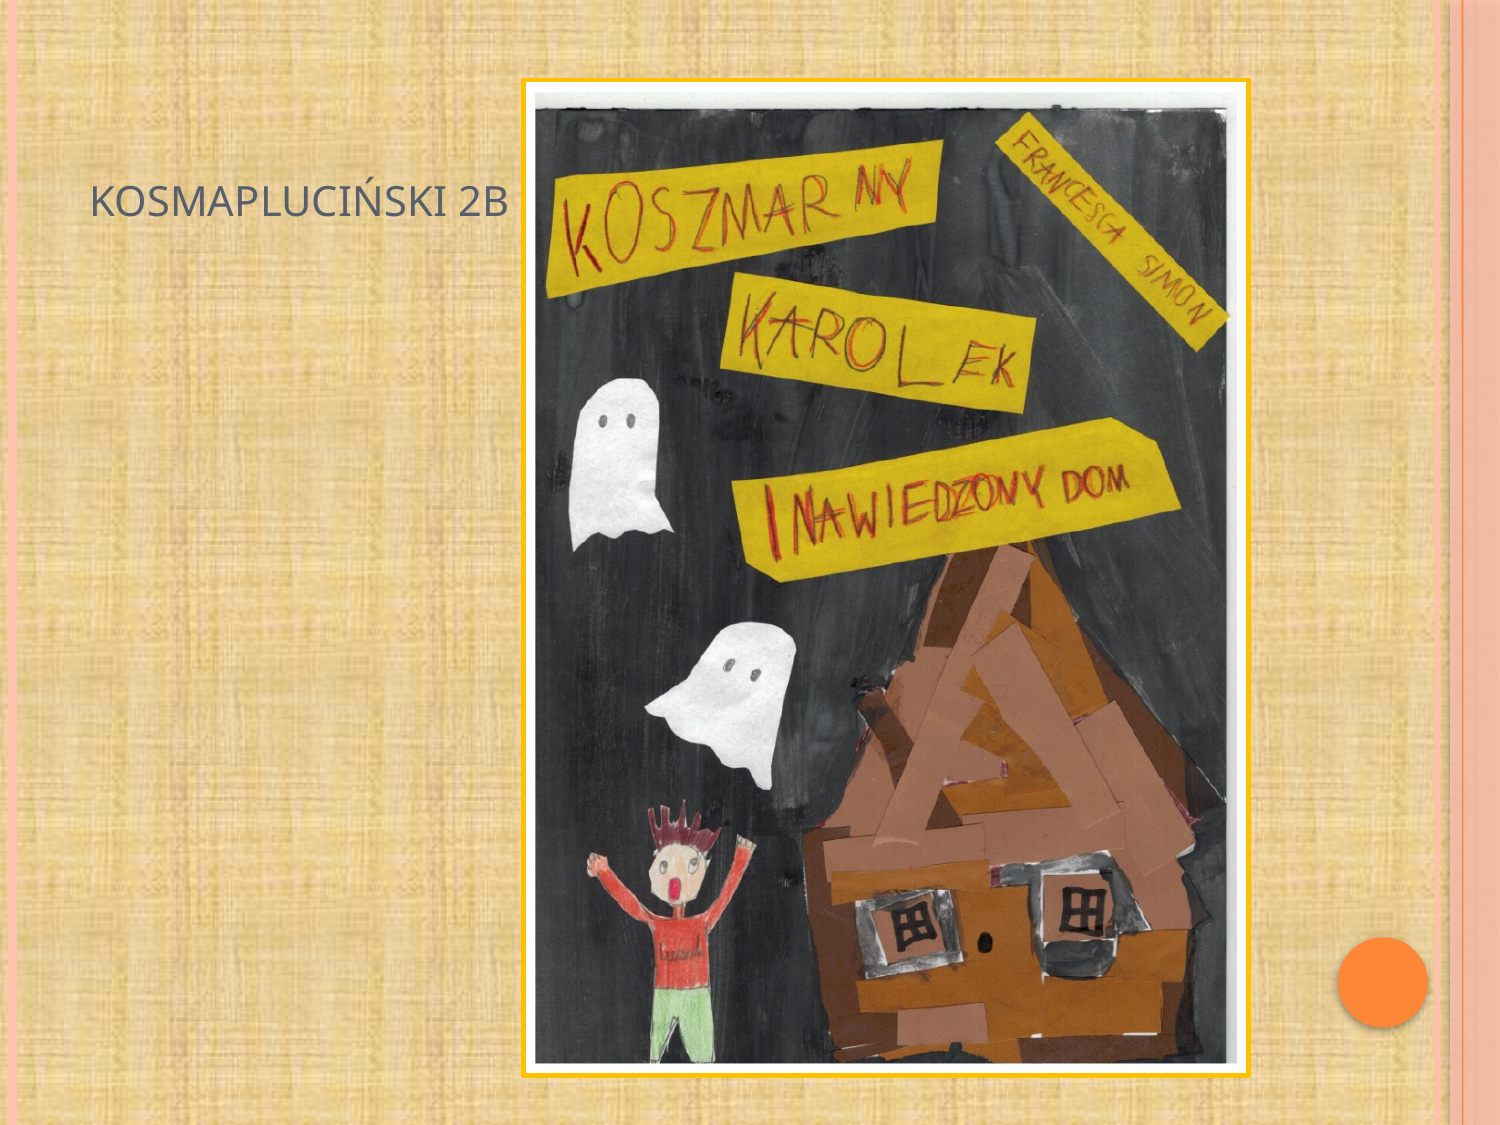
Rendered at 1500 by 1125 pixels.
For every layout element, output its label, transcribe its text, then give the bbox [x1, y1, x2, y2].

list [525, 81, 1247, 1074]
picture [1441, 0, 1449, 1125]
title KosmaPluciński 2b [75, 45, 1300, 233]
picture [18, 0, 1434, 1125]
picture [0, 0, 7, 1125]
